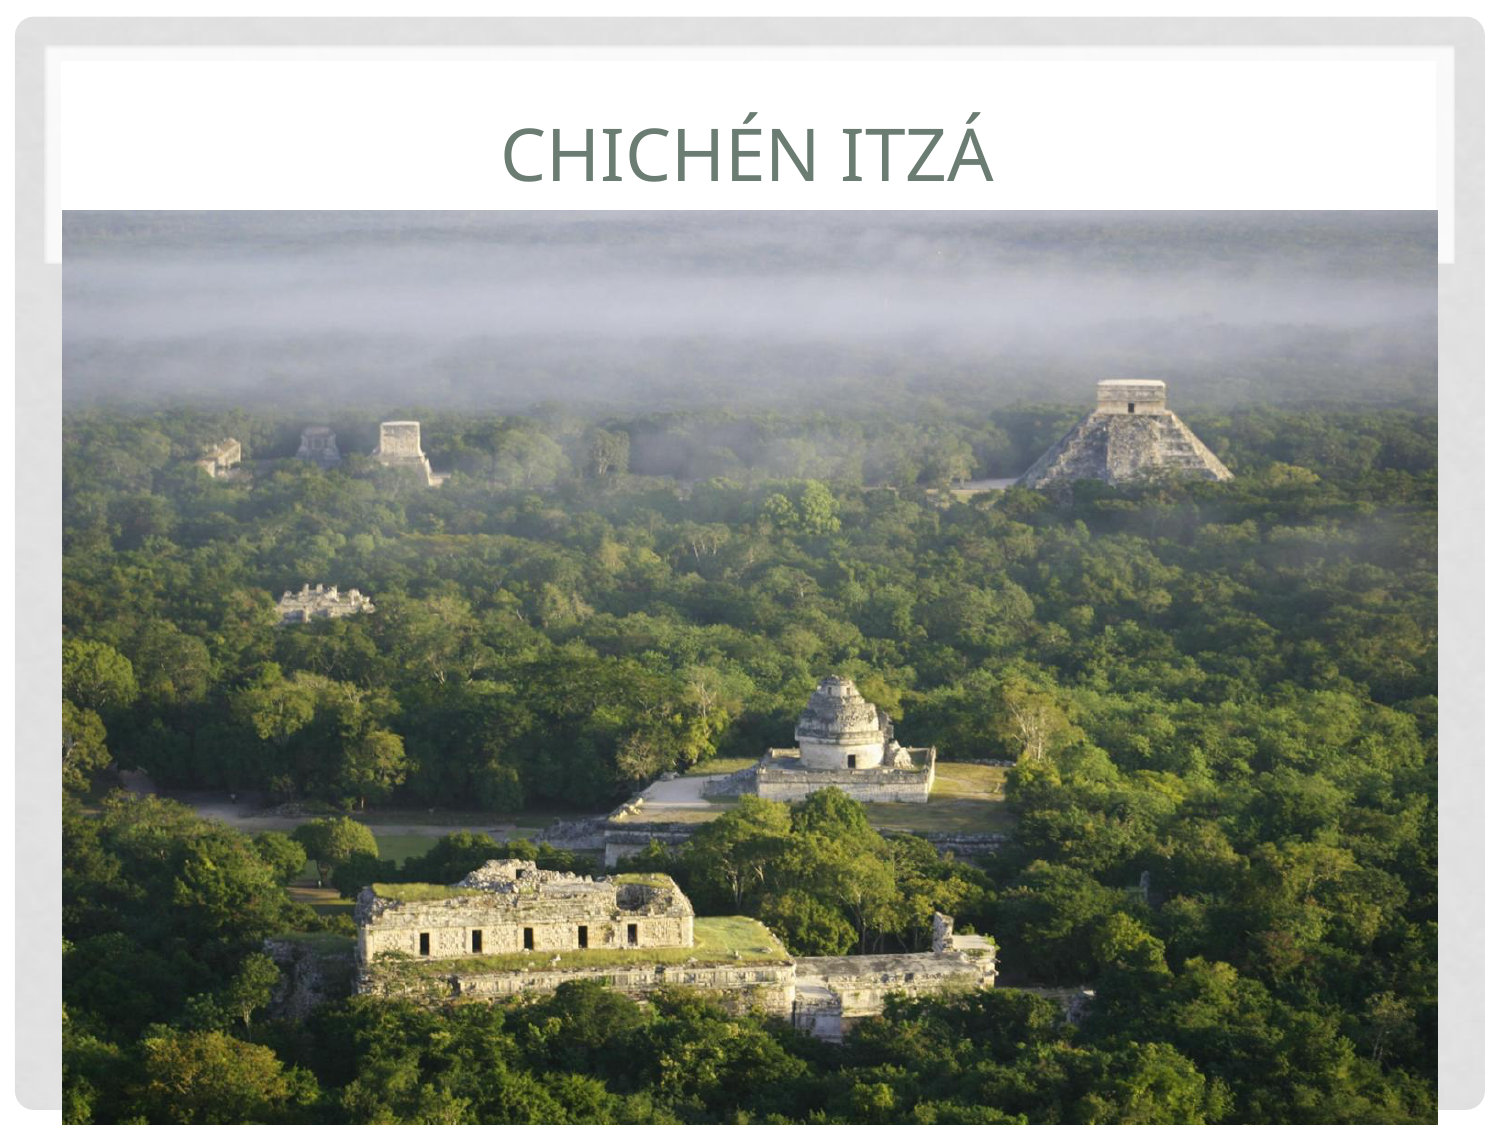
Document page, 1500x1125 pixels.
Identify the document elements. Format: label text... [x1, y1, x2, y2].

title Chichén Itzá [69, 66, 1425, 210]
picture [62, 210, 1438, 1125]
